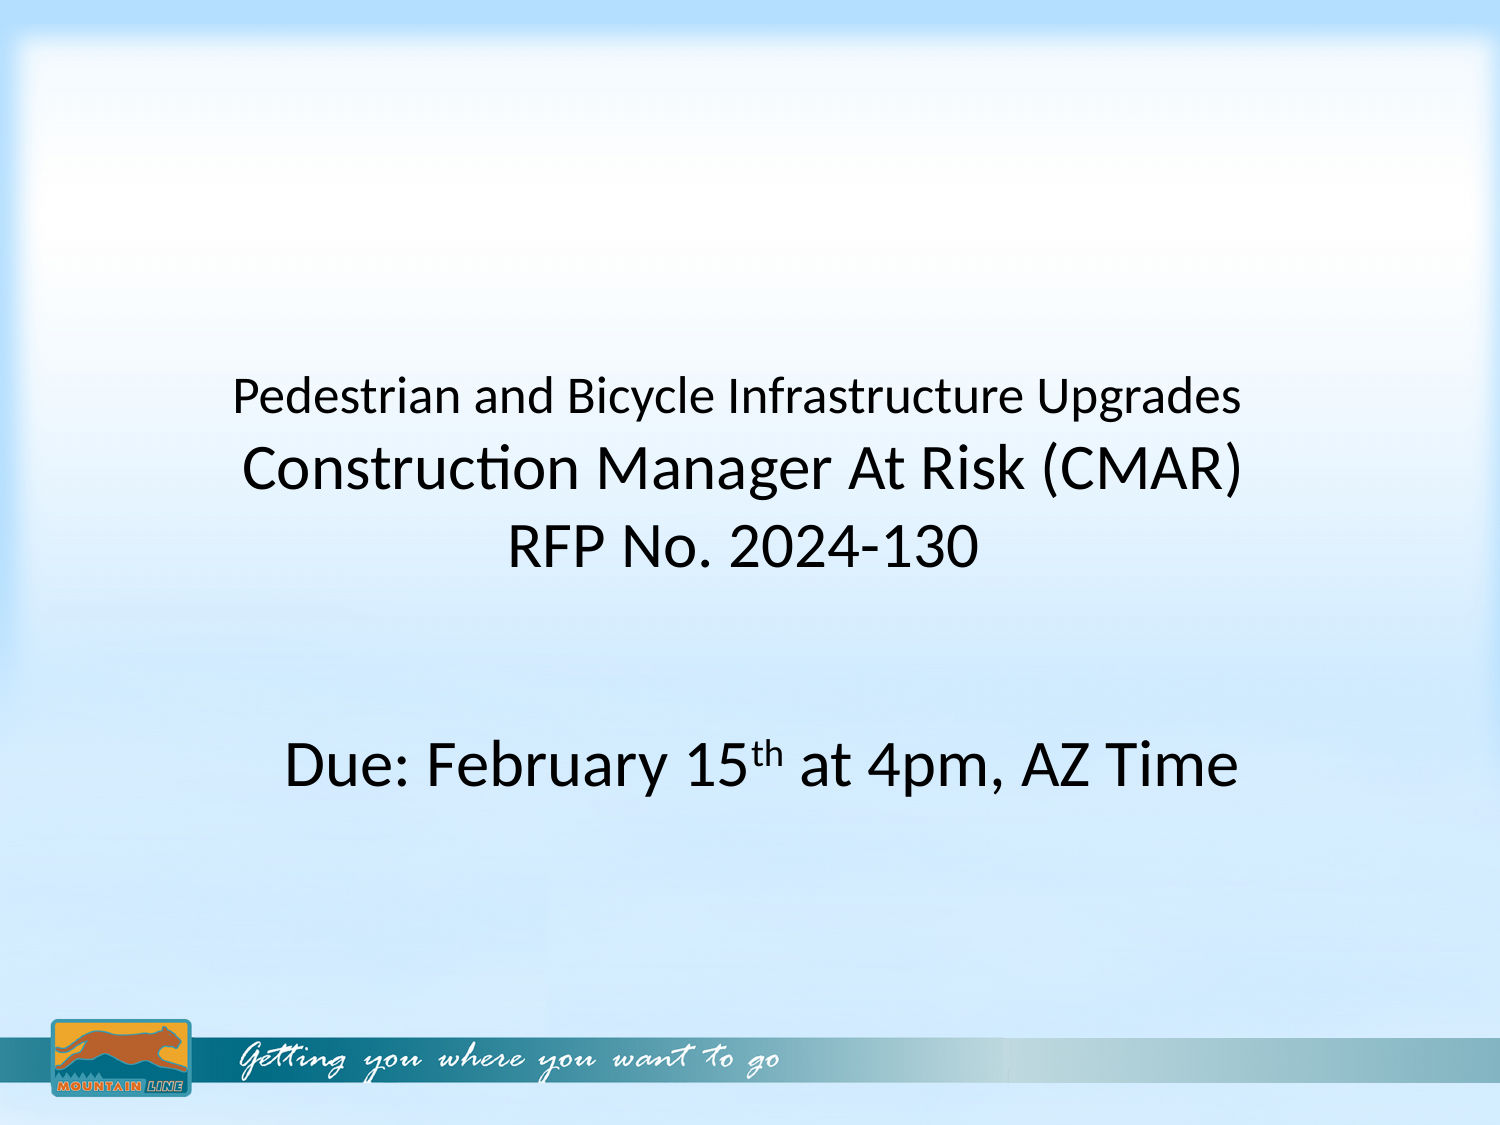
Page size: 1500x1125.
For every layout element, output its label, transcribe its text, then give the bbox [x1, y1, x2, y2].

title Pedestrian and Bicycle Infrastructure Upgrades Construction Manager At Risk (CMAR) RFP No. 2024-130 [50, 350, 1438, 592]
subtitle Due: February 15th at 4pm, AZ Time [237, 712, 1288, 813]
picture [0, 0, 1500, 1125]
